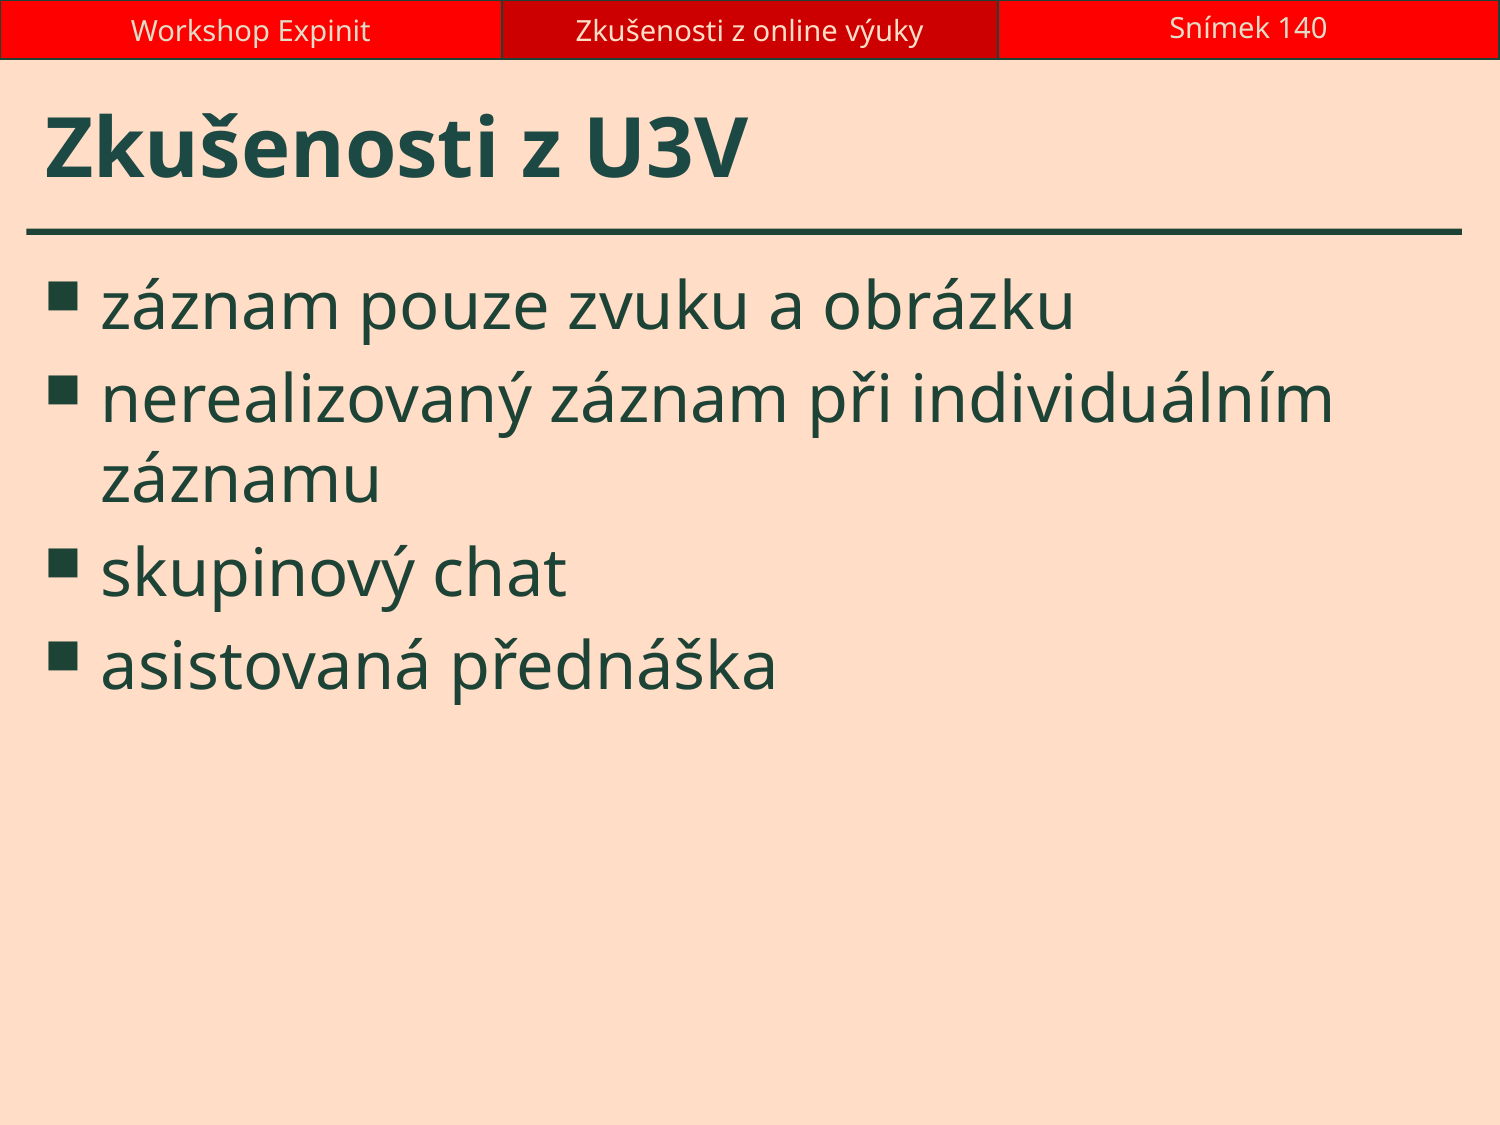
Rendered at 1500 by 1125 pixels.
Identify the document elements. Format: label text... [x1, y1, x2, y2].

title Zkušenosti z U3V [30, 66, 1459, 222]
footer Zkušenosti z online výuky [503, 0, 997, 60]
list záznam pouze zvuku a obrázku nerealizovaný záznam při individuálním záznamu skupinový chat asistovaná přednáška [29, 255, 1459, 1106]
slide_number Snímek 140 [997, 0, 1500, 60]
slide_number Workshop Expinit [0, 0, 503, 60]
